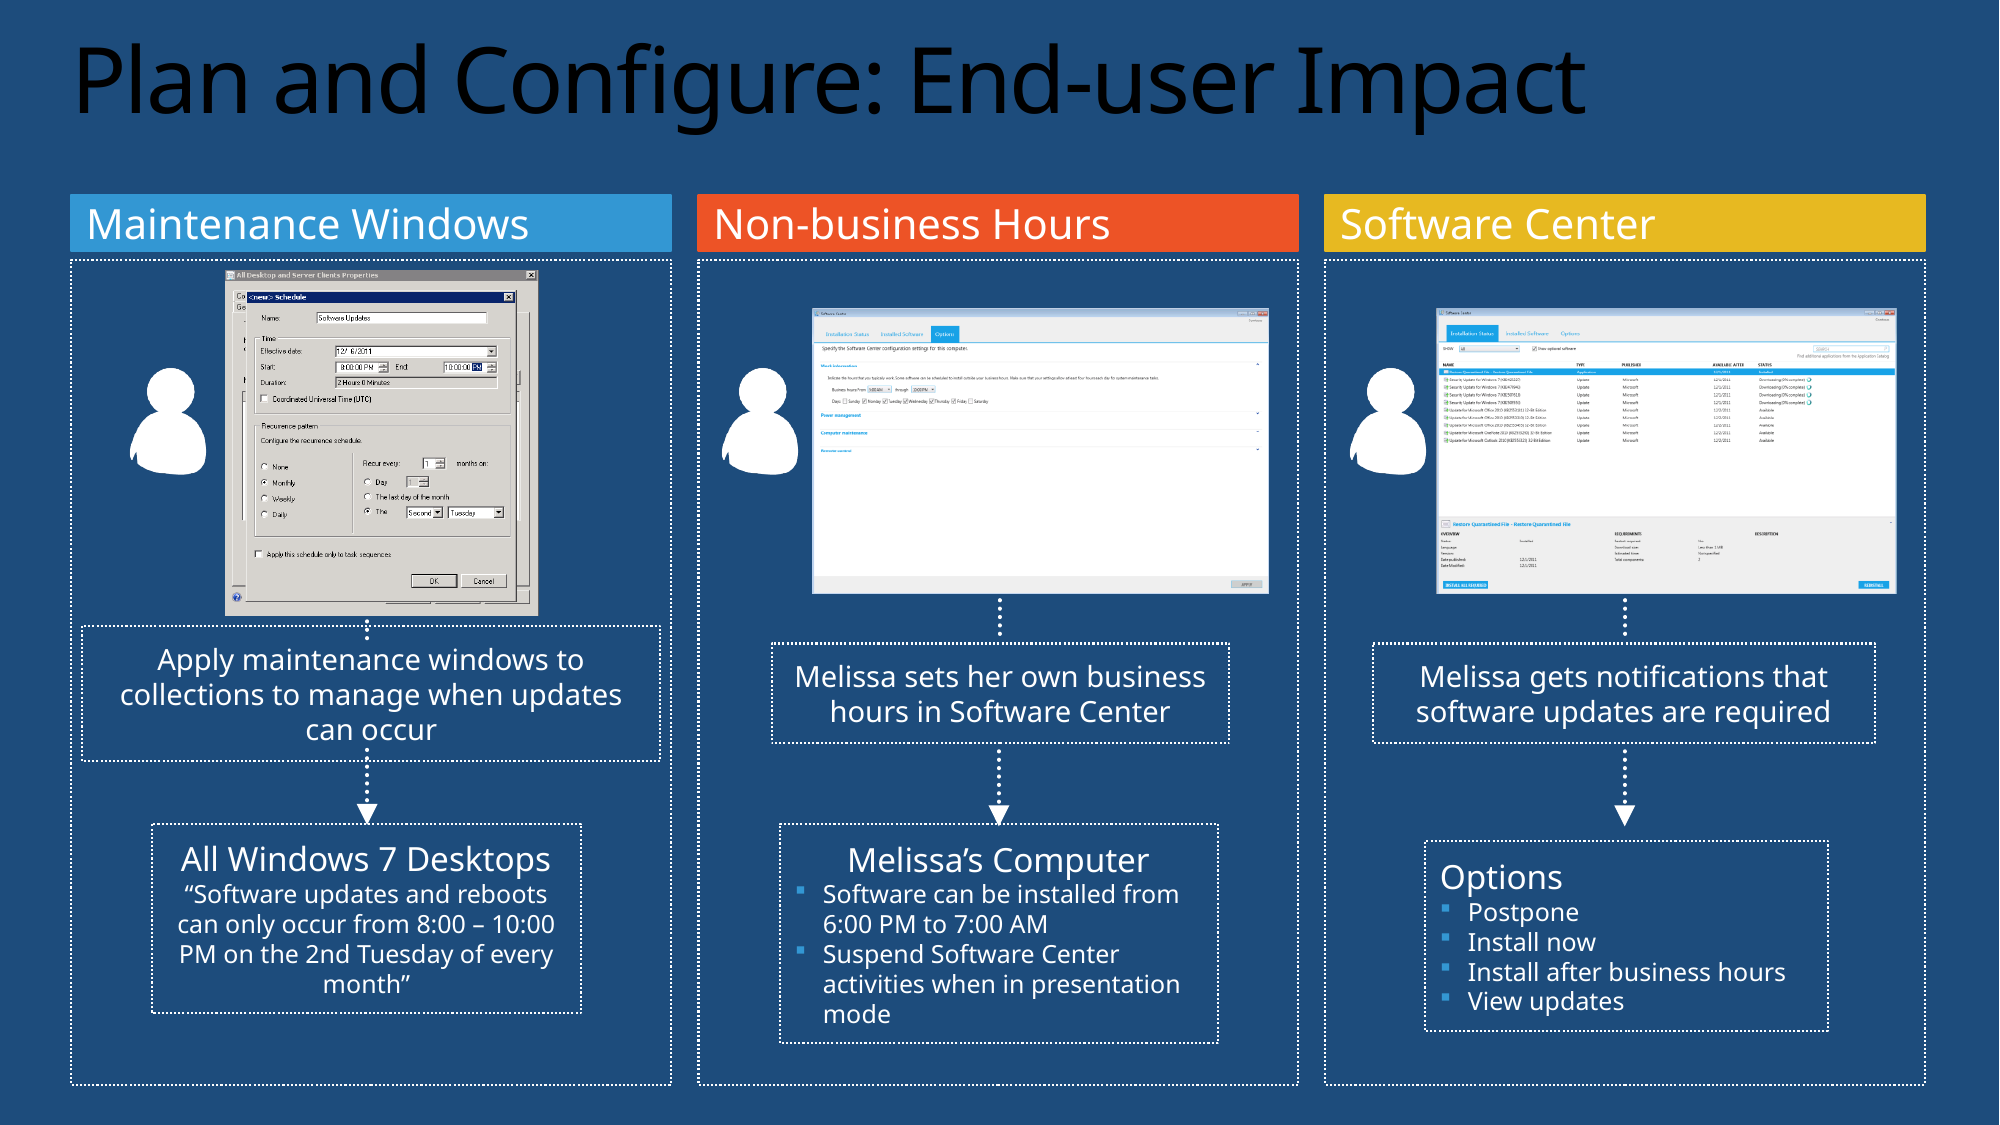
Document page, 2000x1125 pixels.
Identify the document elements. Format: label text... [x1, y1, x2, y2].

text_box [698, 194, 1299, 1085]
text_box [1324, 194, 1926, 1085]
title Plan and Configure: End-user Impact [71, 34, 1936, 135]
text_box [71, 194, 672, 1085]
